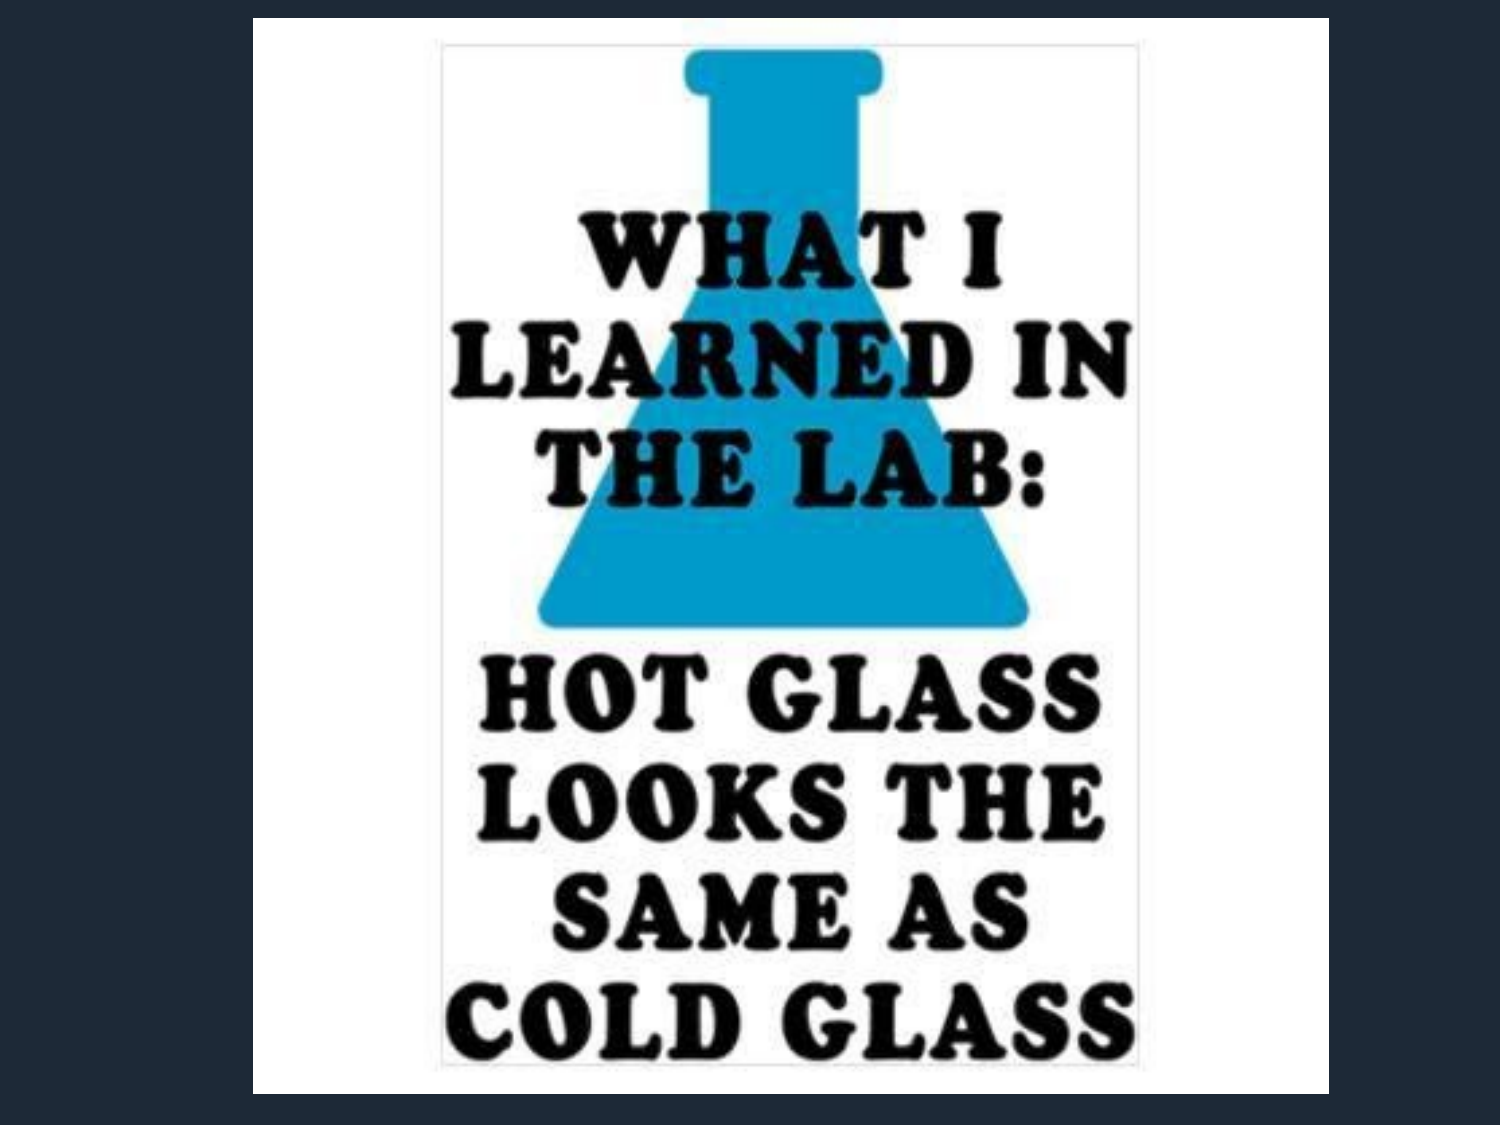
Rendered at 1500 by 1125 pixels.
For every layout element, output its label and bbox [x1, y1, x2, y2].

picture [253, 18, 1330, 1095]
